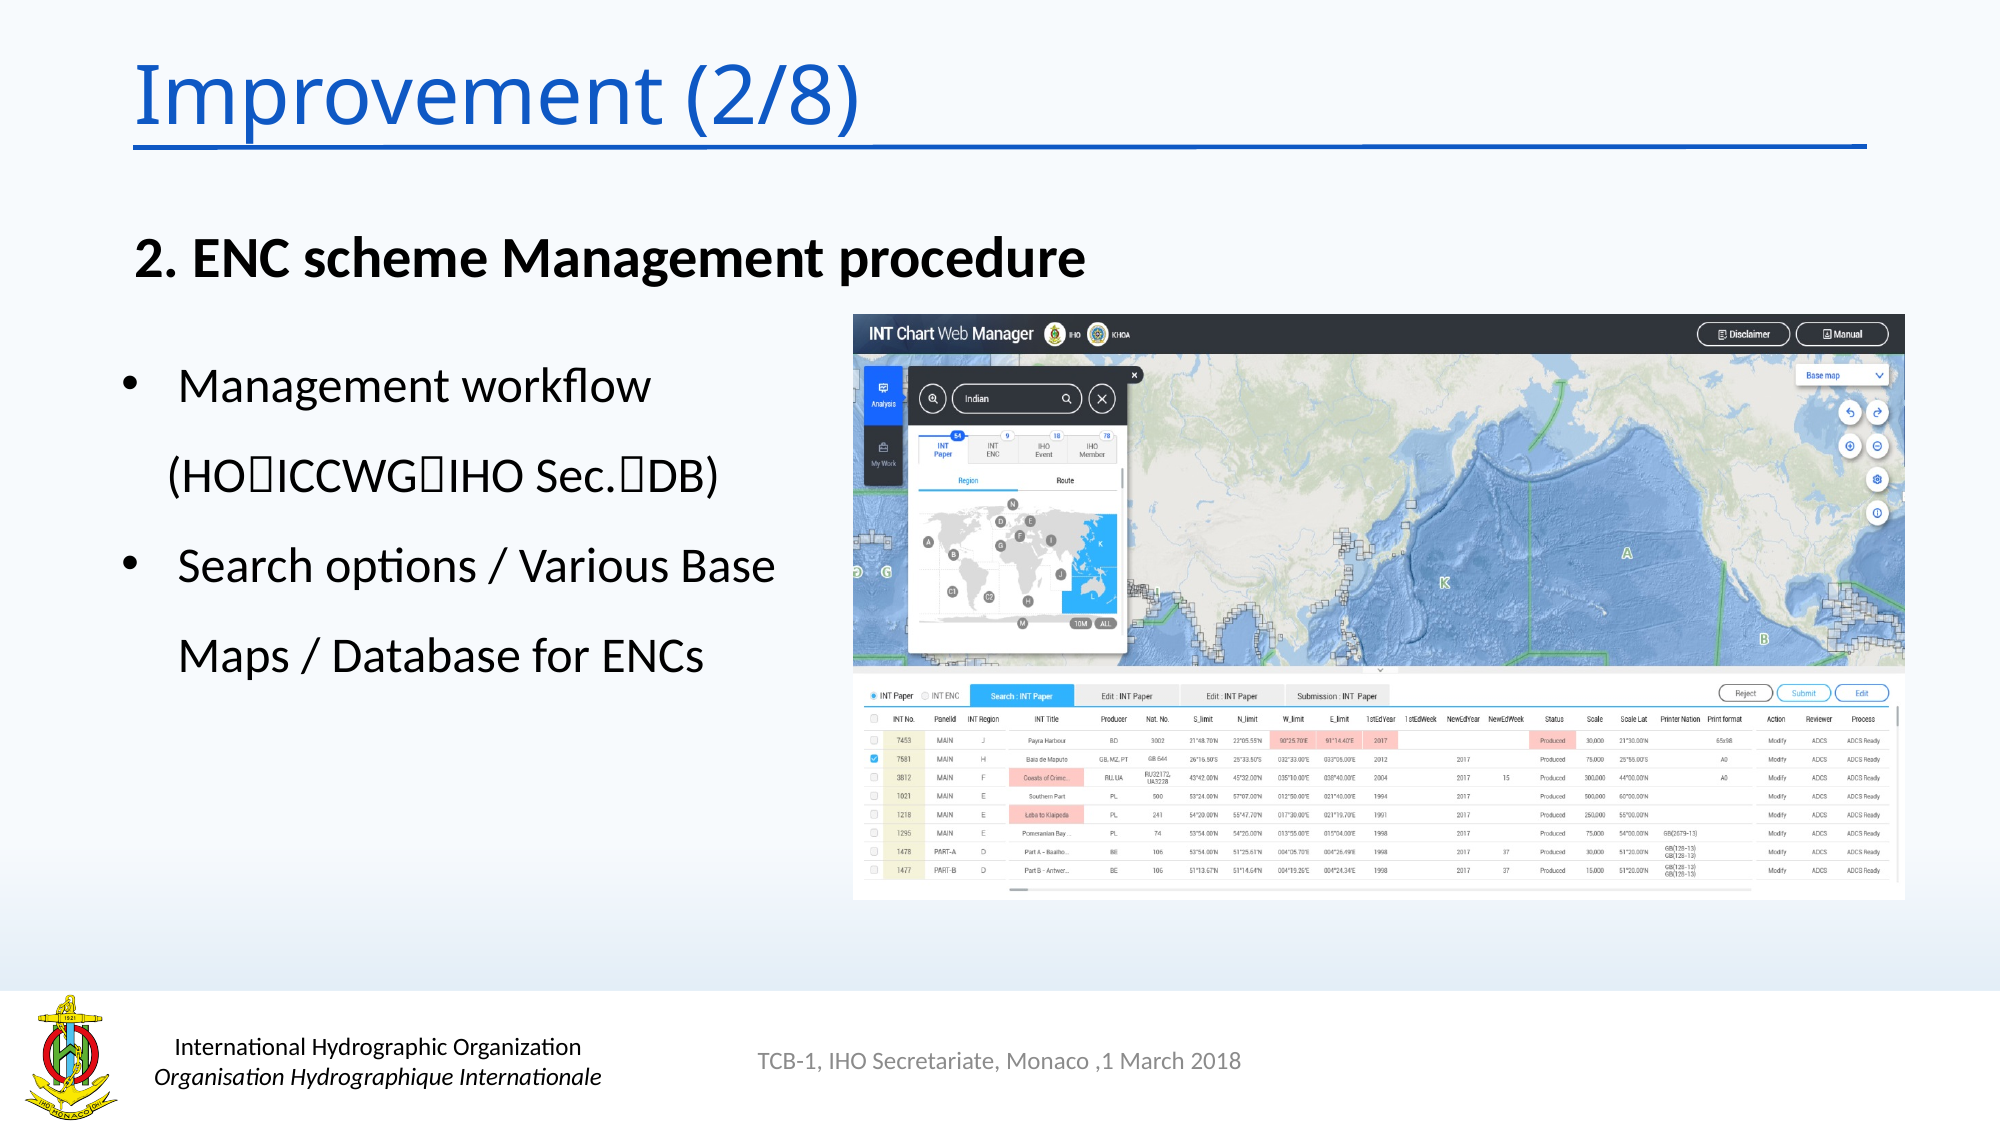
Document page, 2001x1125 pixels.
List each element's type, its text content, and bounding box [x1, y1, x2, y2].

footer TCB-1, IHO Secretariate, Monaco ,1 March 2018 [662, 1029, 1338, 1090]
picture [17, 990, 122, 1125]
list 2. ENC scheme Management procedure [119, 219, 1866, 964]
picture [853, 314, 1905, 900]
text_box Management workflow (HOICCWGIHO Sec.DB) Search options / Various Base Maps / Database for ENCs [106, 314, 839, 690]
title Improvement (2/8) [119, 45, 1593, 150]
